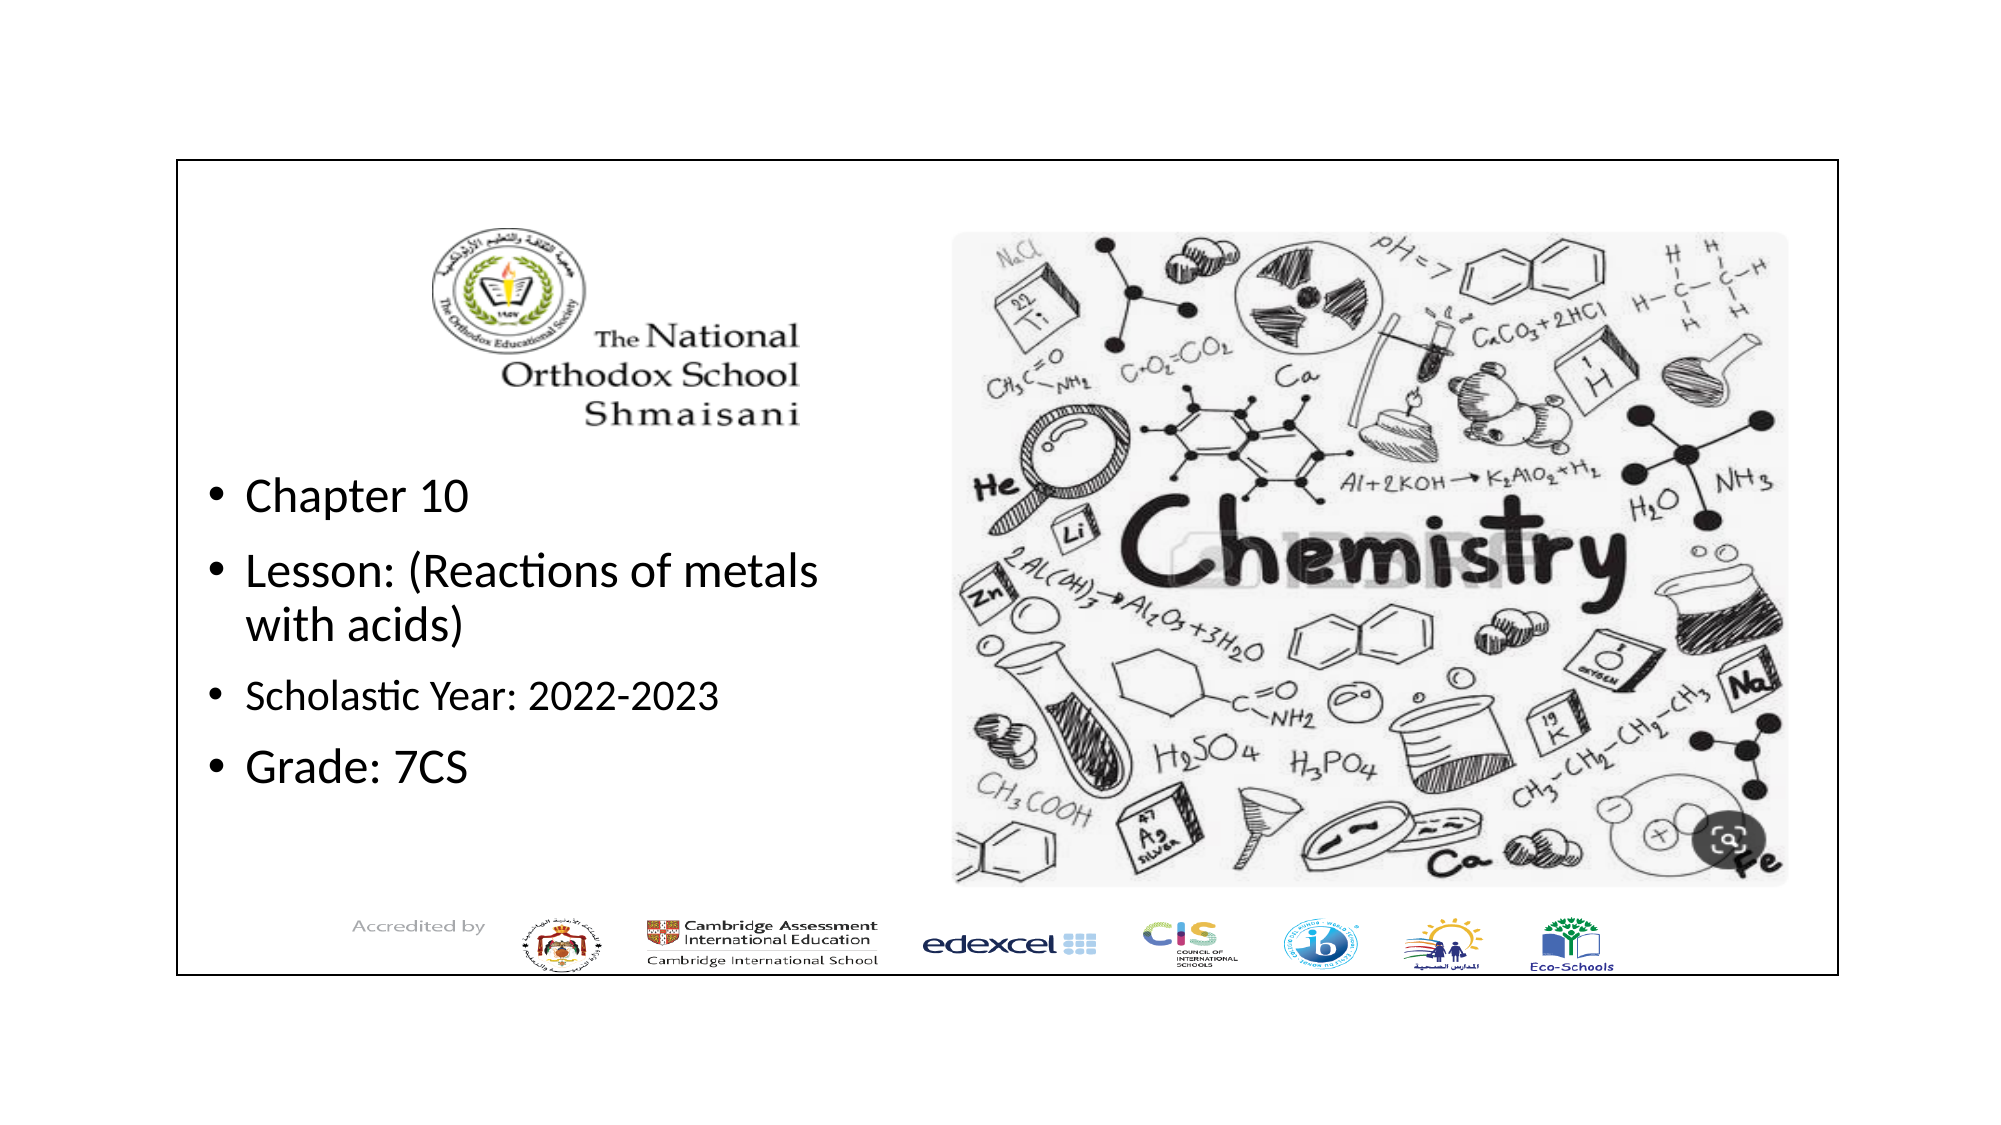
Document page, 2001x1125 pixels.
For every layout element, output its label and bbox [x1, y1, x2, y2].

text_box [176, 159, 1839, 976]
picture [351, 915, 1640, 976]
picture [931, 207, 1809, 889]
picture [432, 228, 800, 435]
